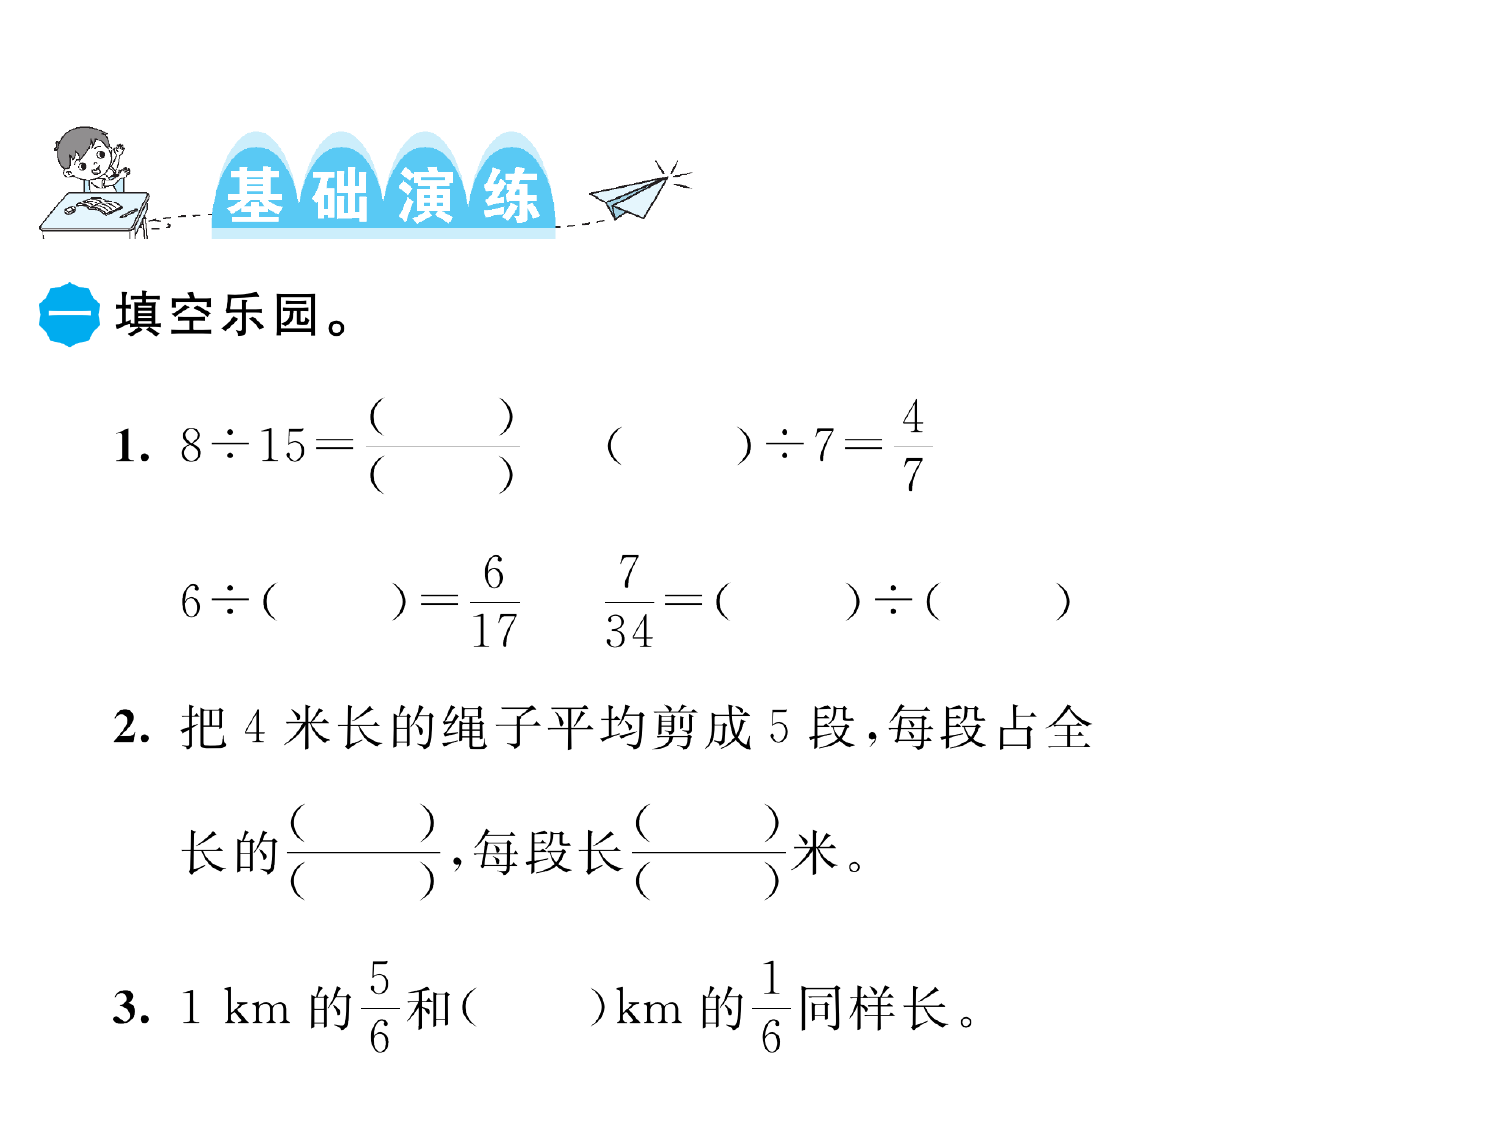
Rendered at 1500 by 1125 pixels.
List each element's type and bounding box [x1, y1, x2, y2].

picture [35, 118, 1115, 1064]
